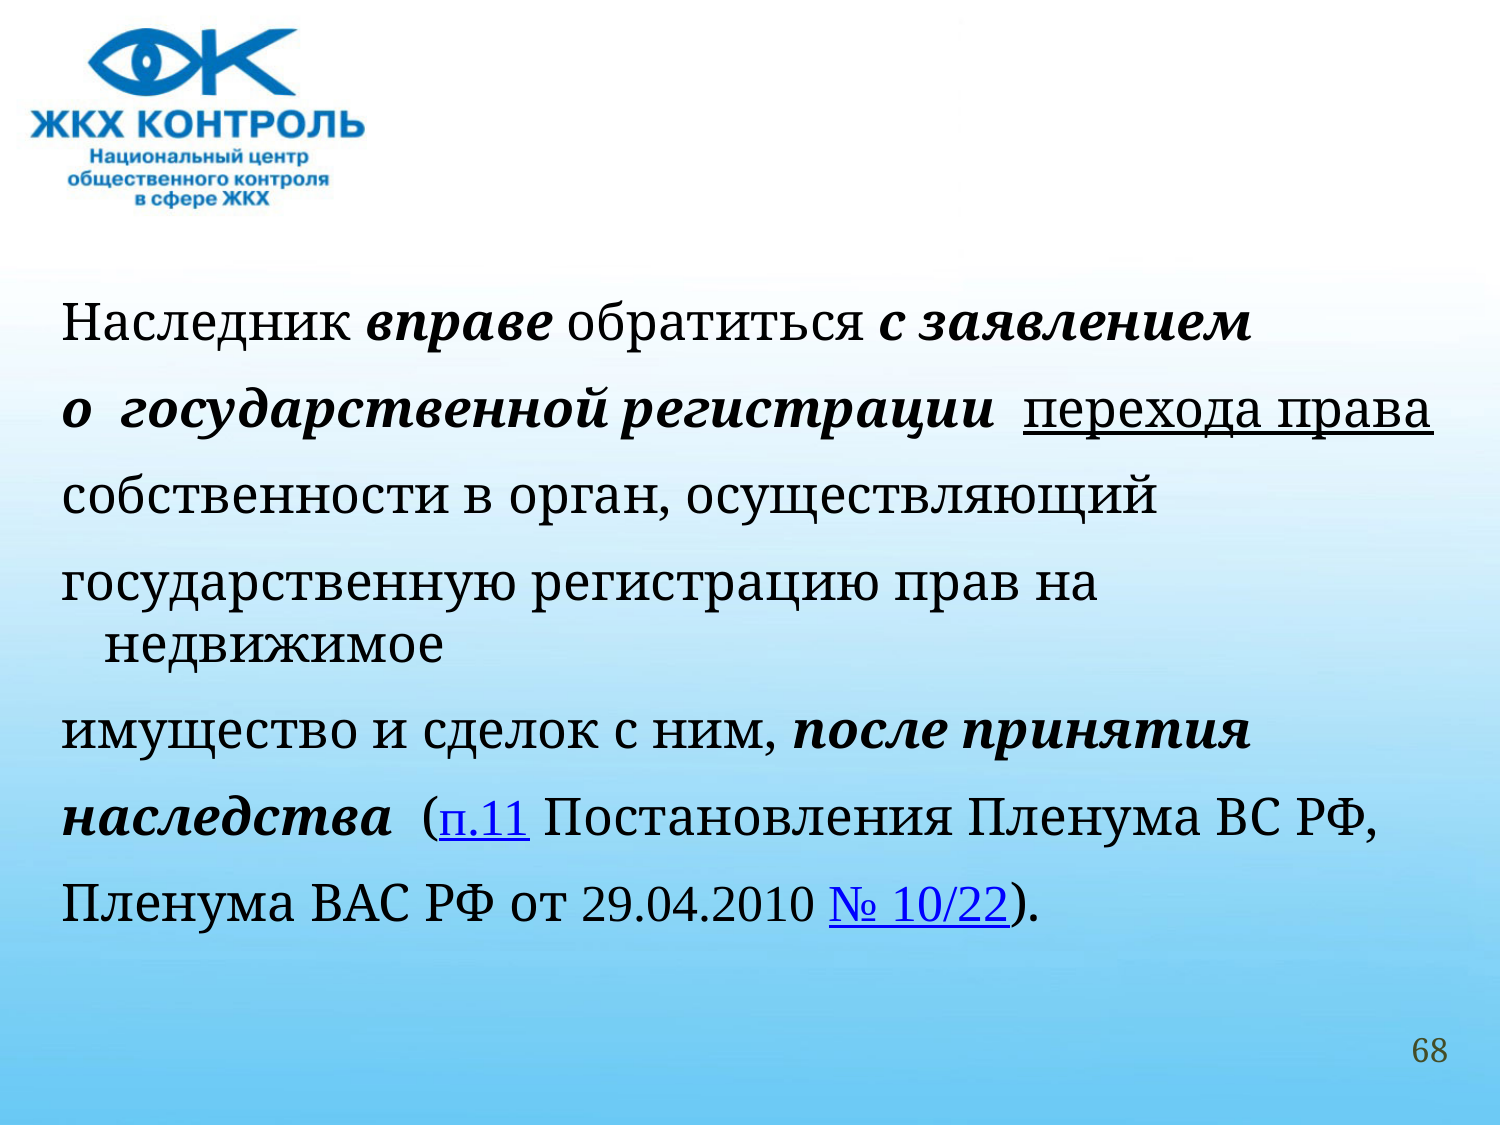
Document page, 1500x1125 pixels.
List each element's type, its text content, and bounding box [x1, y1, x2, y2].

list Наследник вправе обратиться с заявлением о государственной регистрации перехода права собственности в орган, осуществляющий государственную регистрацию прав на недвижимое имущество и сделок с ним, после принятия наследства (п.11 Постановления Пленума ВС РФ, Пленума ВАС РФ от 29.04.2010 № 10/22). [46, 281, 1454, 1000]
slide_number 68 [1379, 1014, 1480, 1089]
picture [0, 0, 1500, 1125]
